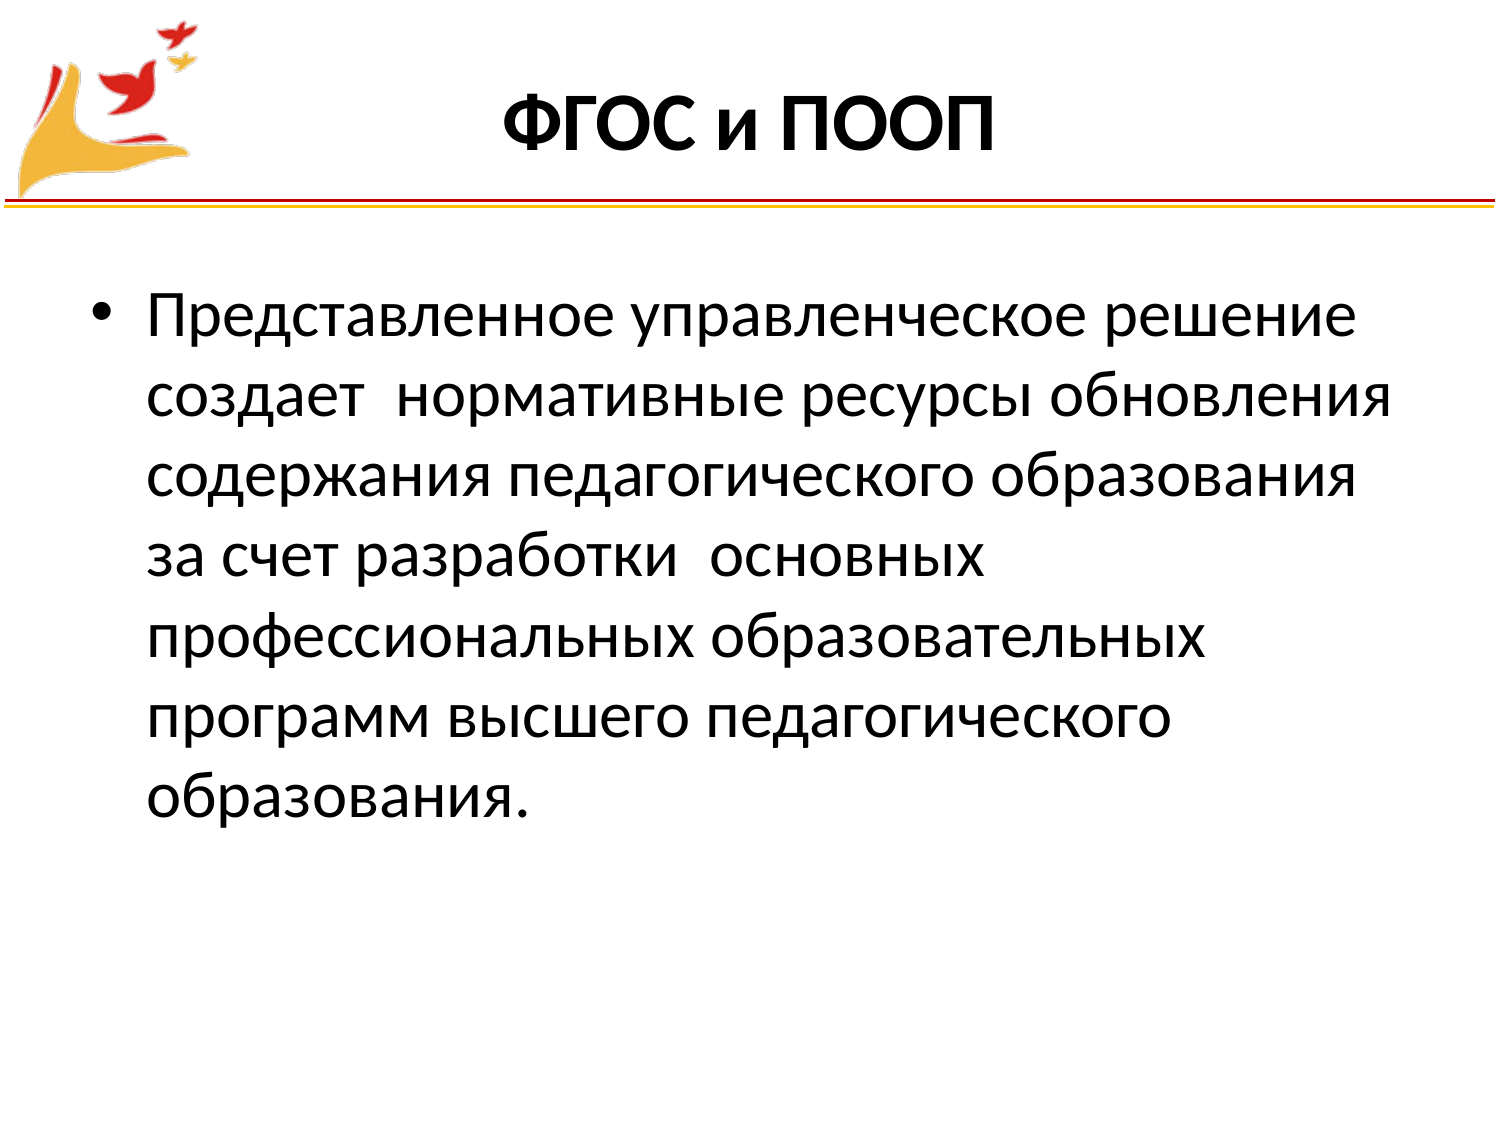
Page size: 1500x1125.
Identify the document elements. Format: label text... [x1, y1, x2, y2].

title ФГОС и ПООП [75, 45, 1425, 190]
list Представленное управленческое решение создает нормативные ресурсы обновления содержания педагогического образования за счет разработки основных профессиональных образовательных программ высшего педагогического образования. [75, 262, 1425, 1005]
picture [17, 18, 199, 199]
